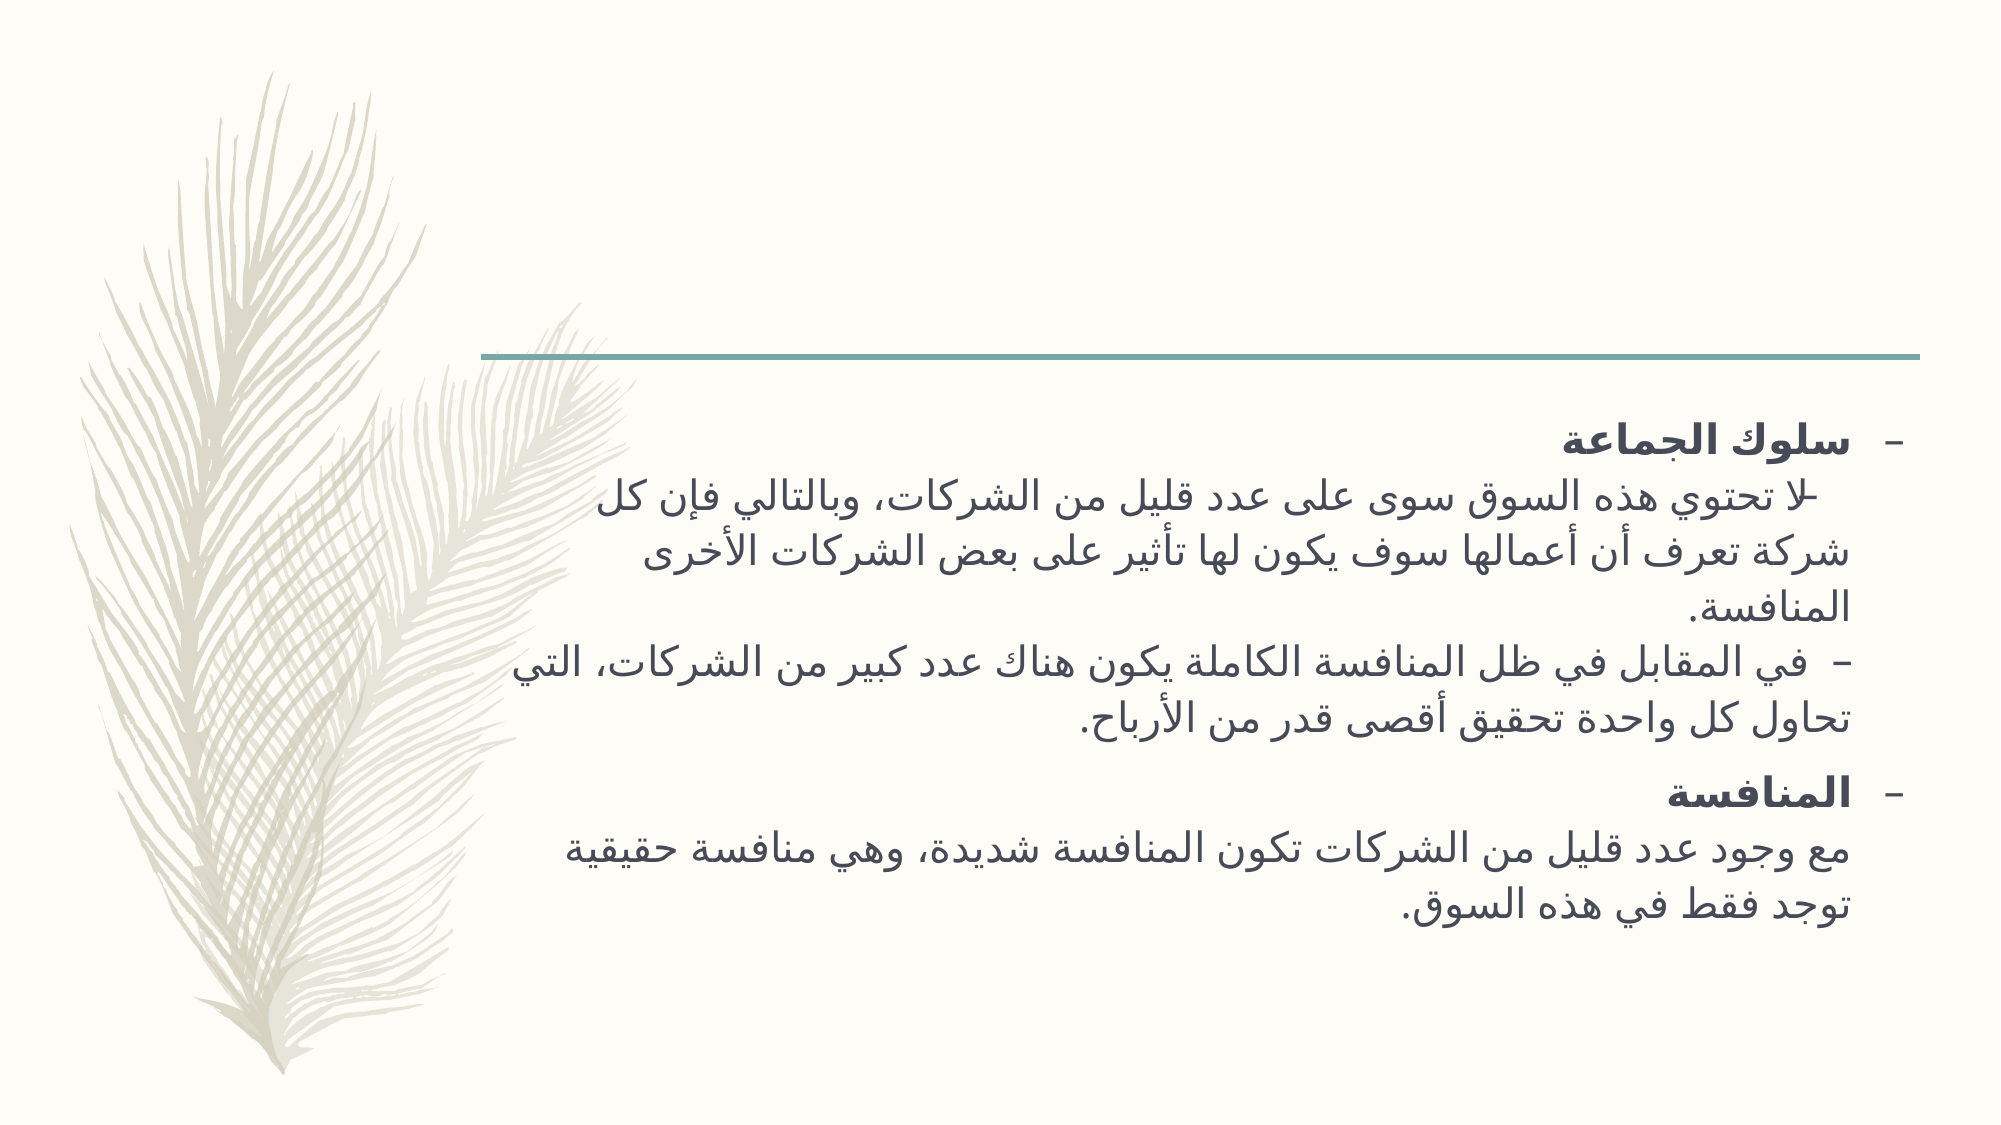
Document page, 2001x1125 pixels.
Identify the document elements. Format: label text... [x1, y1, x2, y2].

list سلوك الجماعة – لا تحتوي هذه السوق سوى على عدد قليل من الشركات، وبالتالي فإن كل شركة تعرف أن أعمالها سوف يكون لها تأثير على بعض الشركات الأخرى المنافسة. – في المقابل في ظل المنافسة الكاملة يكون هناك عدد كبير من الشركات، التي تحاول كل واحدة تحقيق أقصى قدر من الأرباح. المنافسة مع وجود عدد قليل من الشركات تكون المنافسة شديدة، وهي منافسة حقيقية توجد فقط في هذه السوق. [481, 399, 1920, 999]
